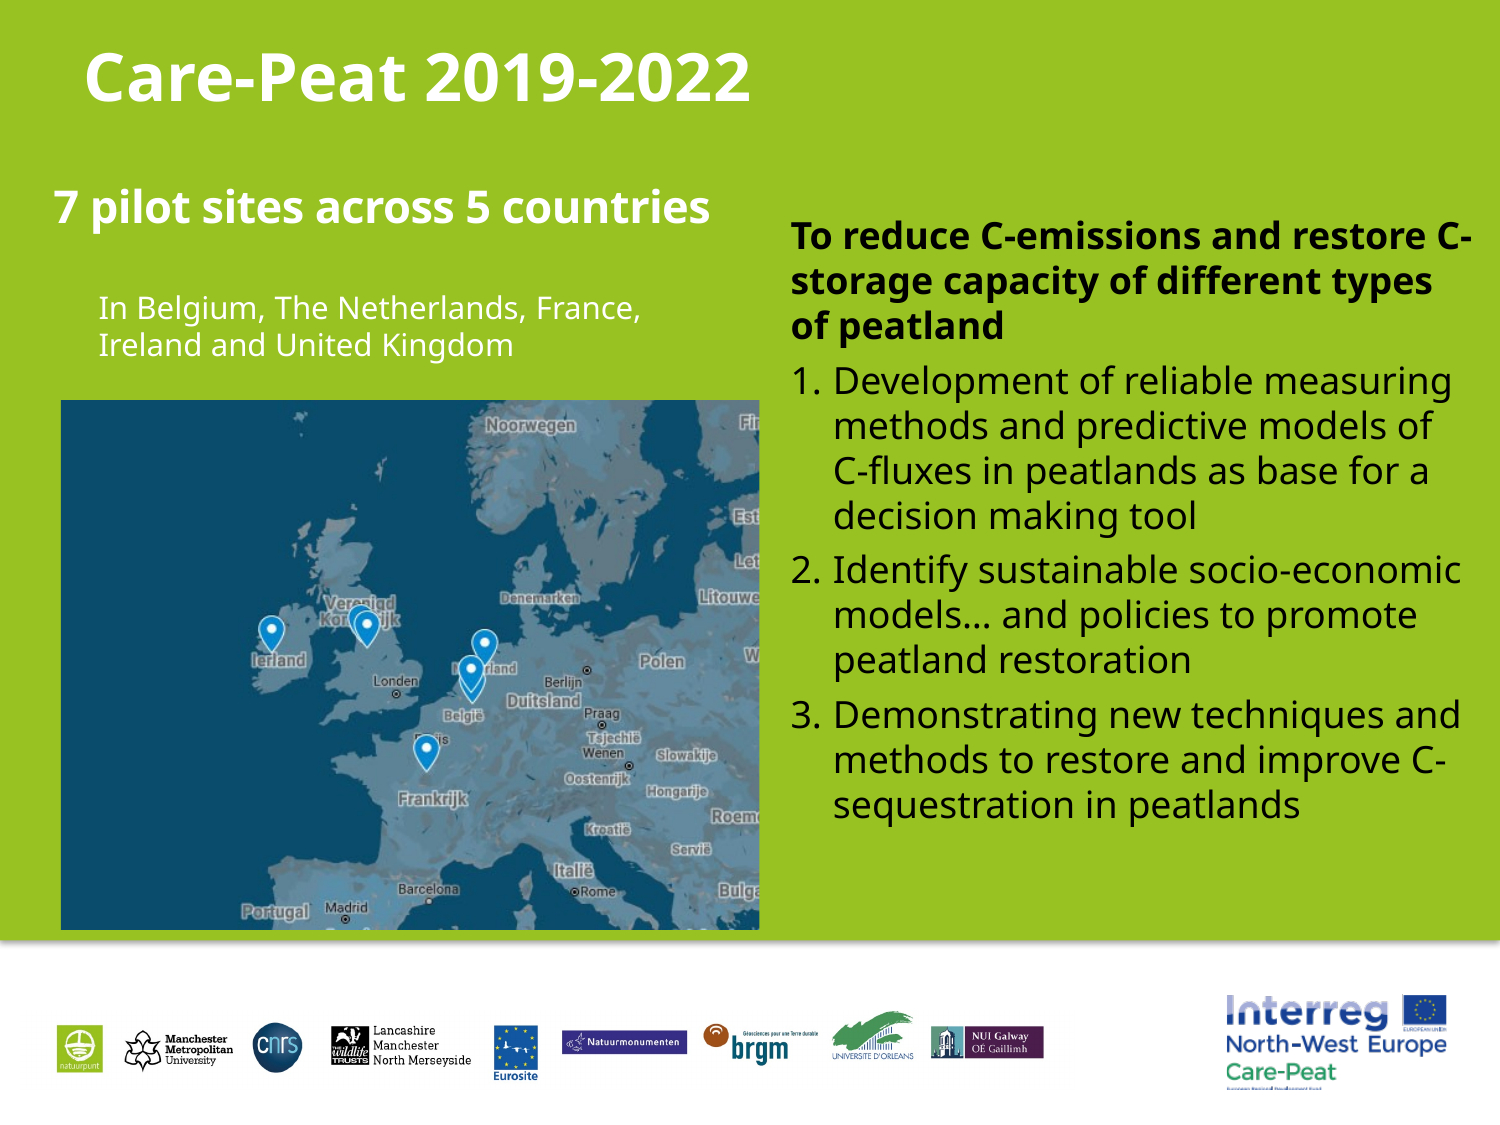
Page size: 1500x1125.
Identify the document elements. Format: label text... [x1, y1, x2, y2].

picture [20, 1010, 1075, 1091]
text_box Care-Peat 2019-2022 [69, 27, 1176, 122]
picture [1226, 994, 1447, 1091]
text_box [0, 0, 1500, 941]
text_box To reduce C-emissions and restore C-storage capacity of different types of peatland Development of reliable measuring methods and predictive models of C-fluxes in peatlands as base for a decision making tool Identify sustainable socio-economic models… and policies to promote peatland restoration Demonstrating new techniques and methods to restore and improve C-sequestration in peatlands [775, 205, 1493, 834]
text_box In Belgium, The Netherlands, France, Ireland and United Kingdom [97, 286, 737, 363]
text_box [60, 400, 760, 930]
text_box 7 pilot sites across 5 countries [51, 176, 769, 233]
